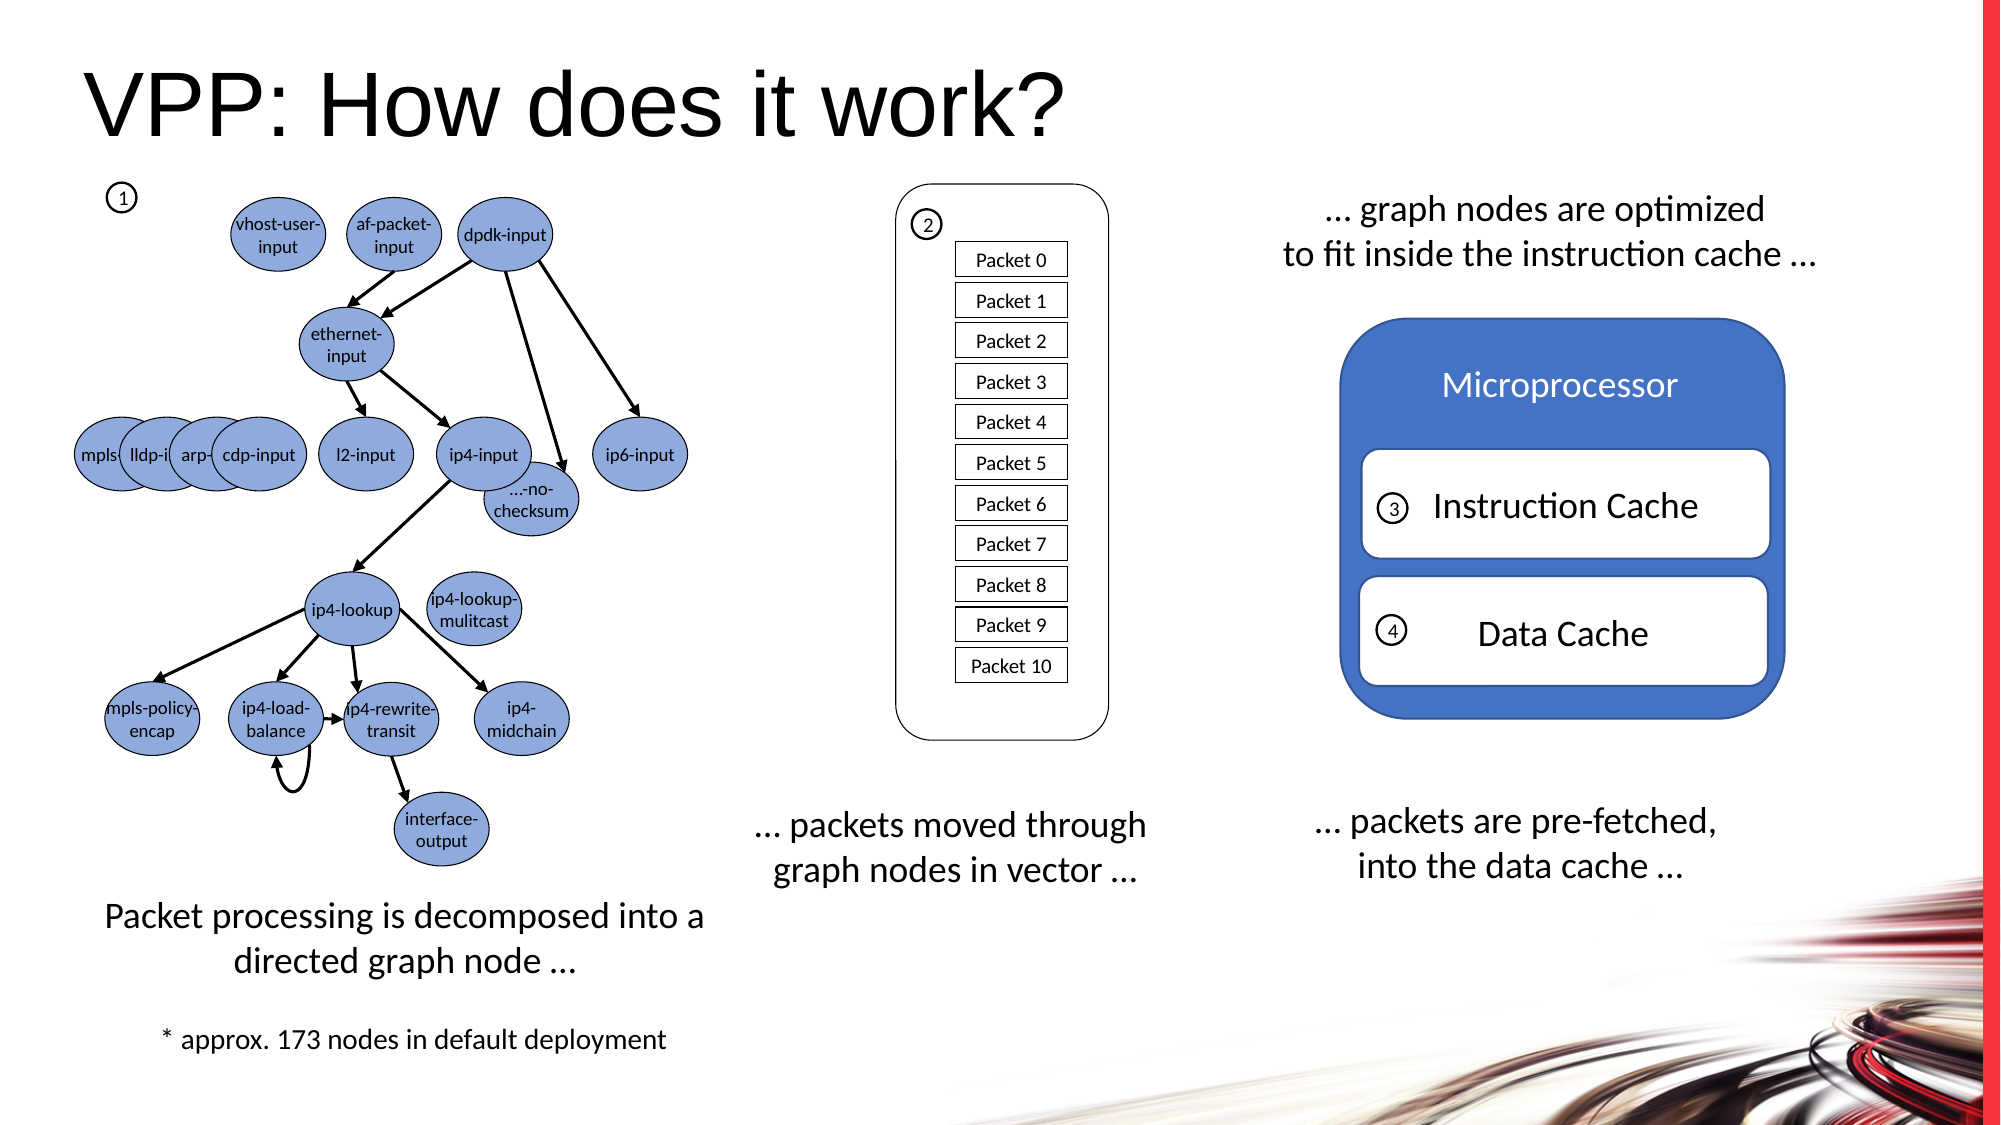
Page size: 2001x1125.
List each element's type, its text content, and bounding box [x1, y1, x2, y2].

text_box … packets are pre-fetched, into the data cache … [1300, 788, 1741, 894]
text_box * approx. 173 nodes in default deployment [145, 1013, 683, 1063]
text_box … packets moved through graph nodes in vector … [739, 792, 1171, 897]
text_box Microprocessor [1392, 352, 1728, 413]
picture [0, 0, 1983, 1125]
text_box Instruction Cache [1360, 447, 1772, 560]
text_box [1339, 317, 1786, 720]
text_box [74, 197, 688, 866]
text_box Data Cache [1358, 575, 1769, 688]
title VPP: How does it work? [68, 27, 1849, 188]
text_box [723, 355, 1281, 569]
text_box … graph nodes are optimized to fit inside the instruction cache … [1268, 176, 1832, 282]
text_box Packet processing is decomposed into a directed graph node … [87, 883, 723, 989]
text_box 3 [1375, 491, 1410, 526]
text_box 2 [909, 207, 944, 242]
text_box 4 [1374, 612, 1409, 648]
text_box 1 [104, 180, 139, 197]
